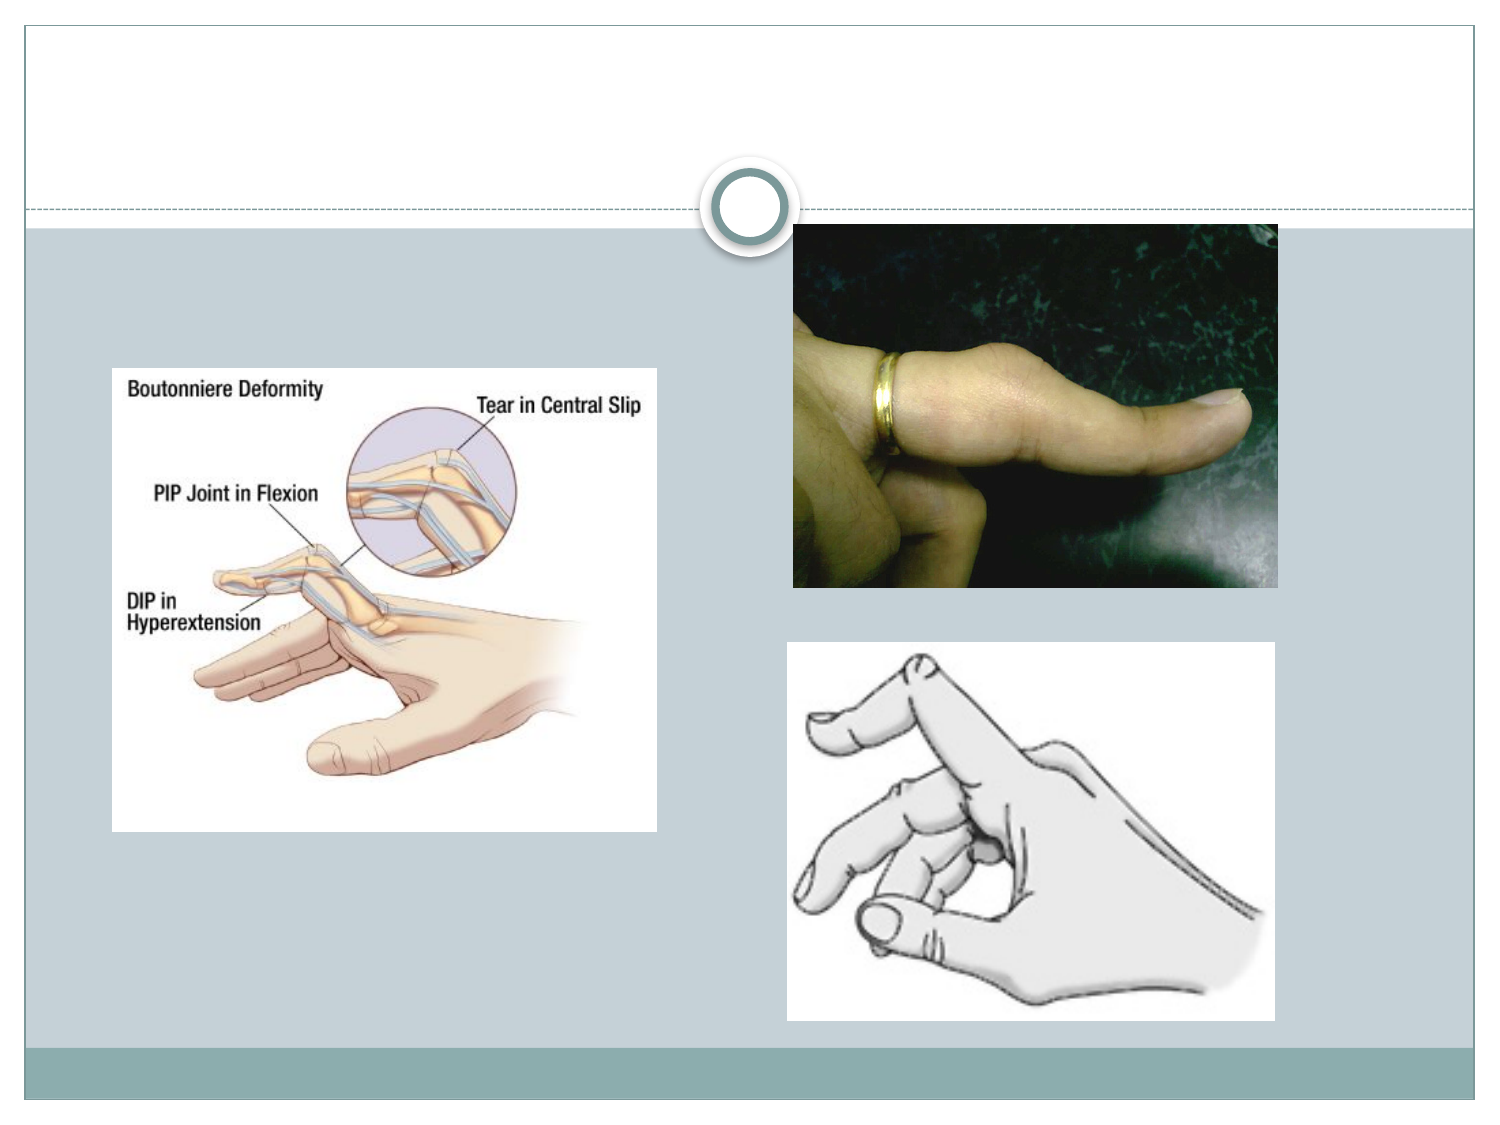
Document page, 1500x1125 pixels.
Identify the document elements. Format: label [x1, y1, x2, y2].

picture [793, 224, 1278, 588]
picture [112, 368, 657, 832]
picture [787, 642, 1276, 1021]
